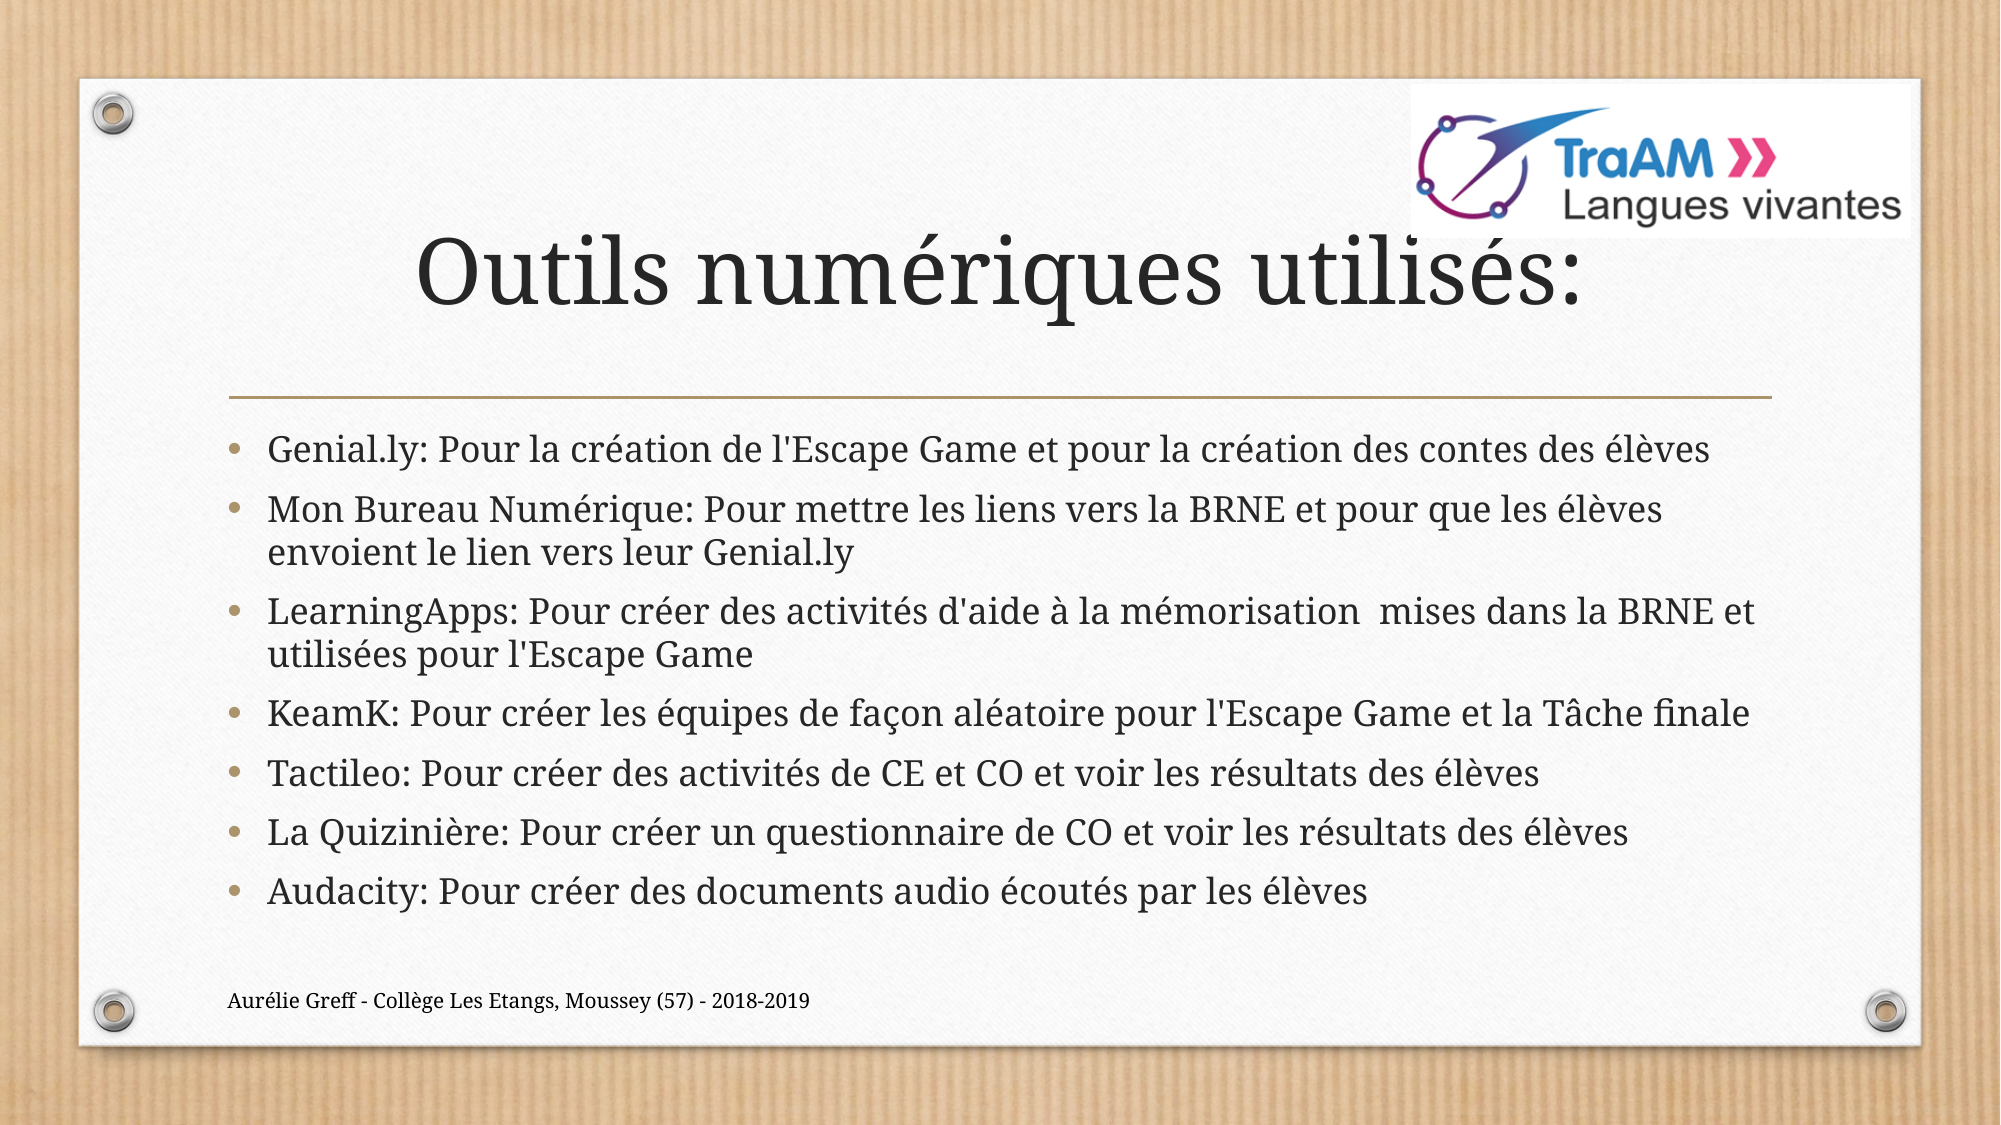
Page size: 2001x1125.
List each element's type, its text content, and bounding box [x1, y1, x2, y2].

picture [0, 0, 2001, 1125]
footer Aurélie Greff - Collège Les Etangs, Moussey (57) - 2018-2019 [212, 979, 1411, 1025]
list Genial.ly: Pour la création de l'Escape Game et pour la création des contes des élèves Mon Bureau Numérique: Pour mettre les liens vers la BRNE et pour que les élèves envoient le lien vers leur Genial.ly LearningApps: Pour créer des activités d'aide à la mémorisation mises dans la BRNE et utilisées pour l'Escape Game KeamK: Pour créer les équipes de façon aléatoire pour l'Escape Game et la Tâche finale Tactileo: Pour créer des activités de CE et CO et voir les résultats des élèves La Quizinière: Pour créer un questionnaire de CO et voir les résultats des élèves Audacity: Pour créer des documents audio écoutés par les élèves [212, 419, 1788, 964]
title Outils numériques utilisés: [212, 161, 1788, 375]
